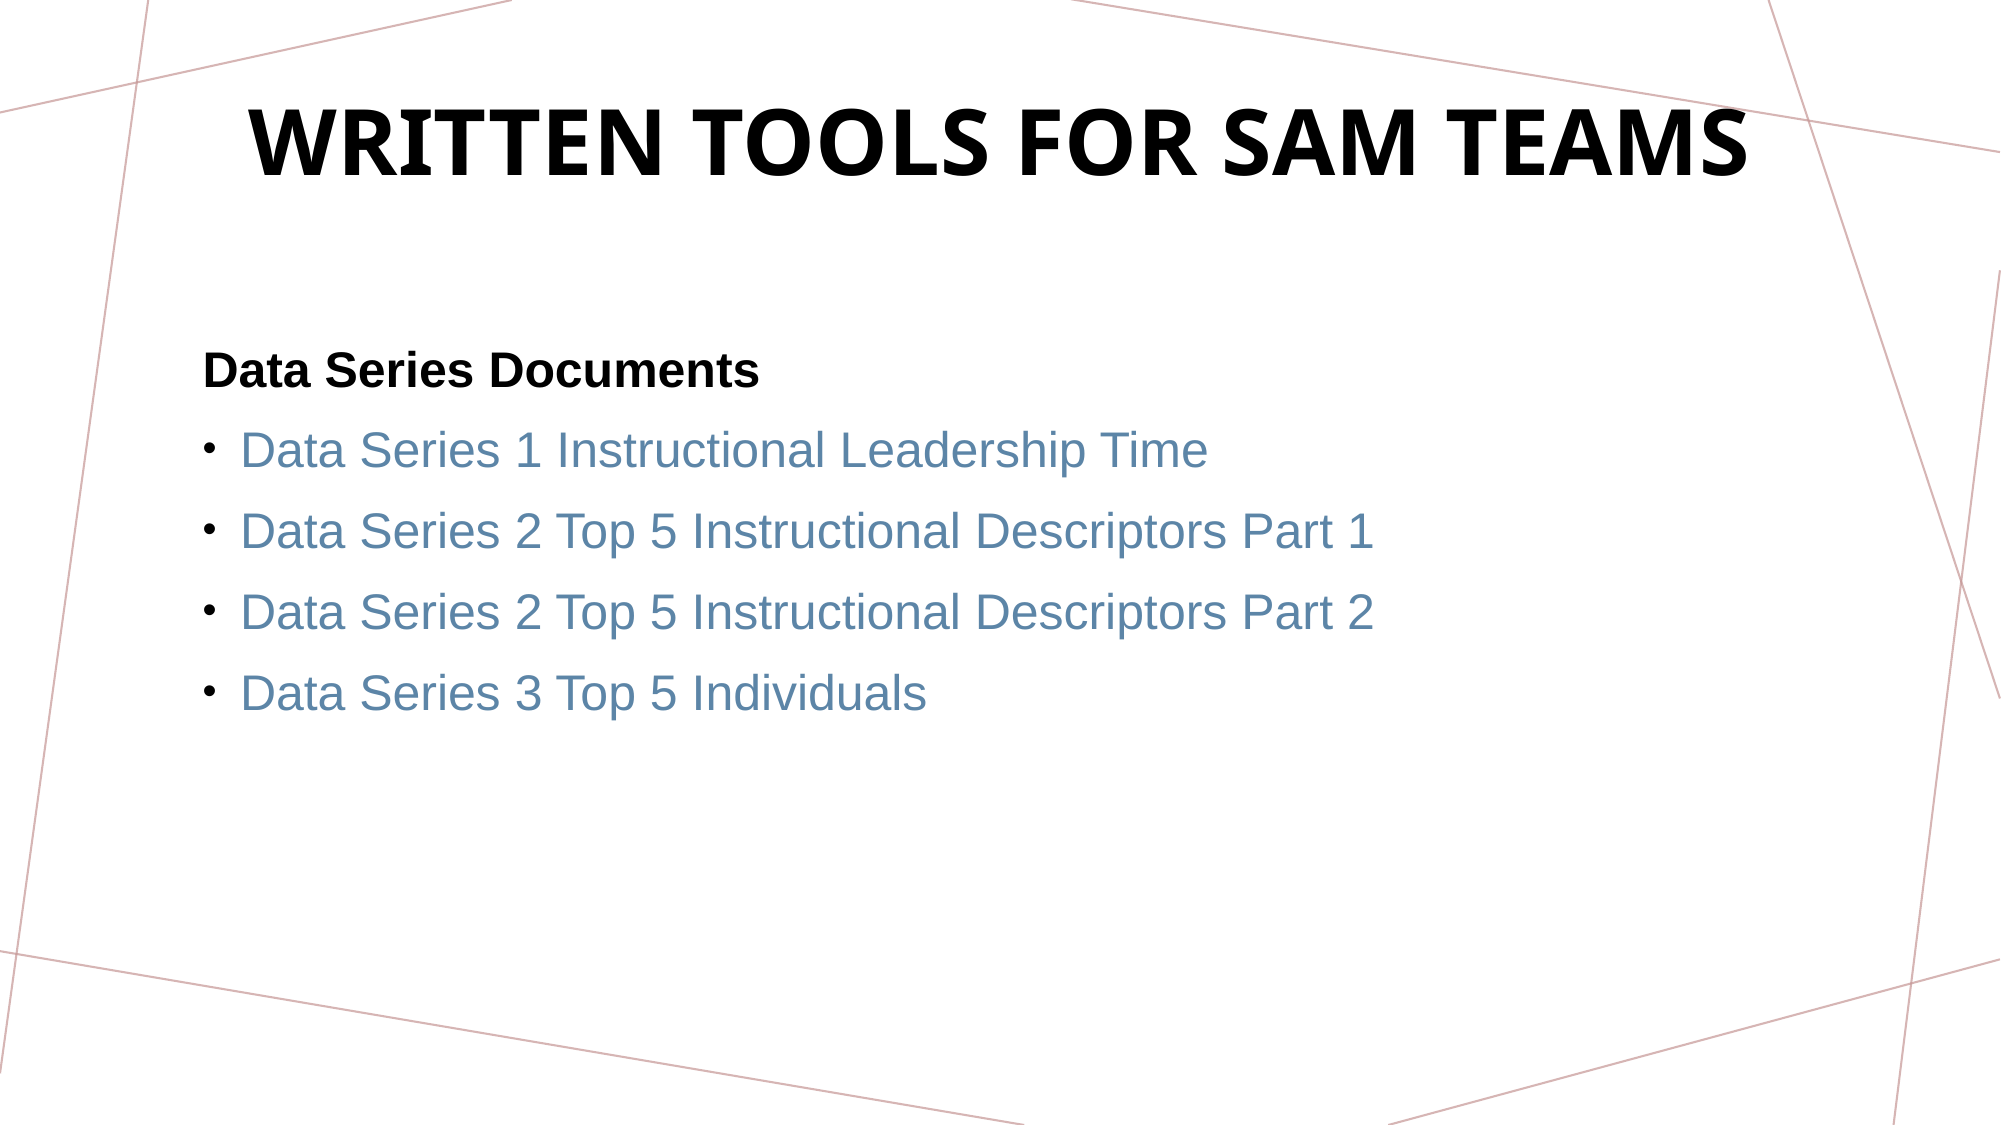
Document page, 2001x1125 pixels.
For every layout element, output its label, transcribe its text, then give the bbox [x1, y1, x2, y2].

list Data Series Documents Data Series 1 Instructional Leadership Time Data Series 2 Top 5 Instructional Descriptors Part 1 Data Series 2 Top 5 Instructional Descriptors Part 2 Data Series 3 Top 5 Individuals [187, 329, 1813, 990]
title Written Tools for SAM Teams [187, 87, 1813, 315]
